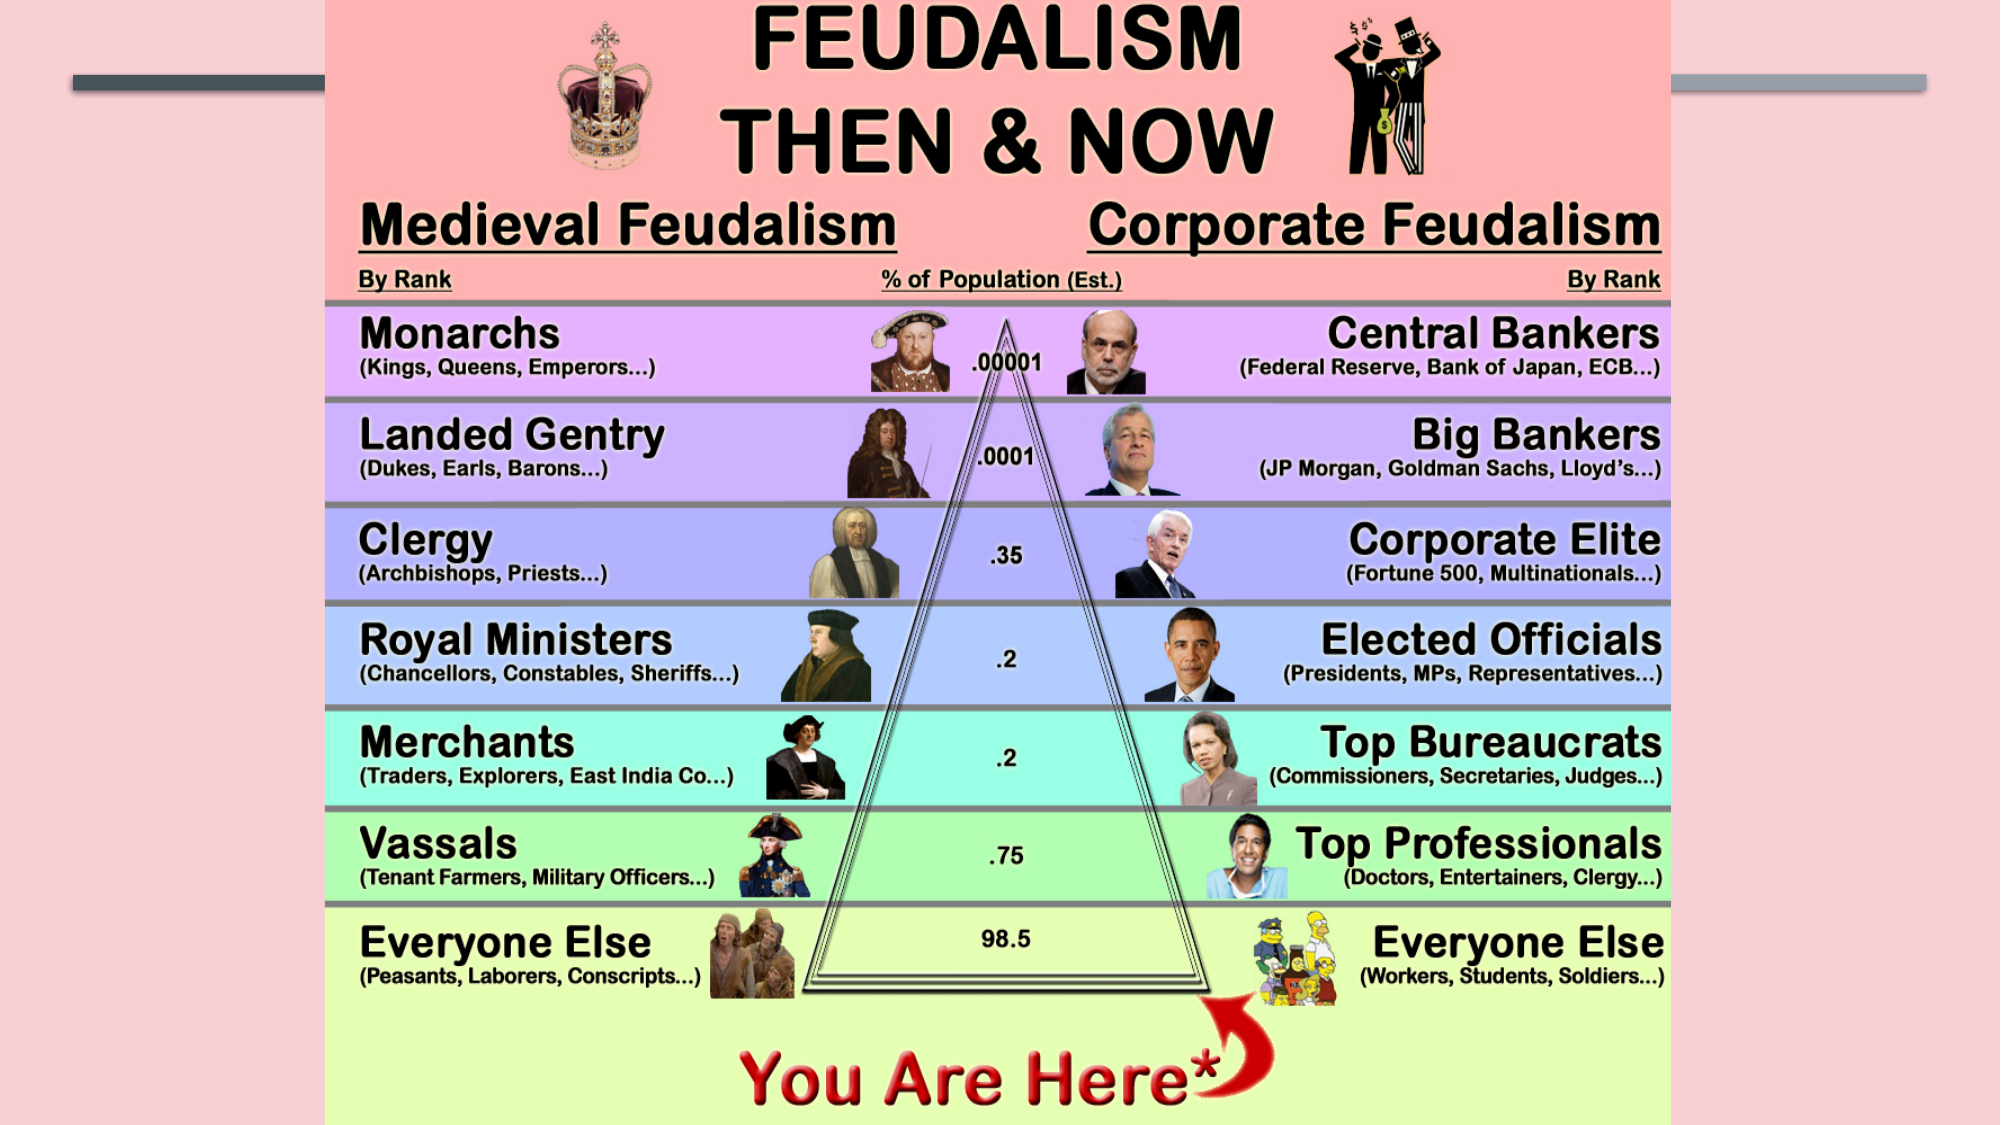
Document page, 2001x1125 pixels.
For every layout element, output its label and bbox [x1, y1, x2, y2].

picture [324, 0, 1672, 1125]
